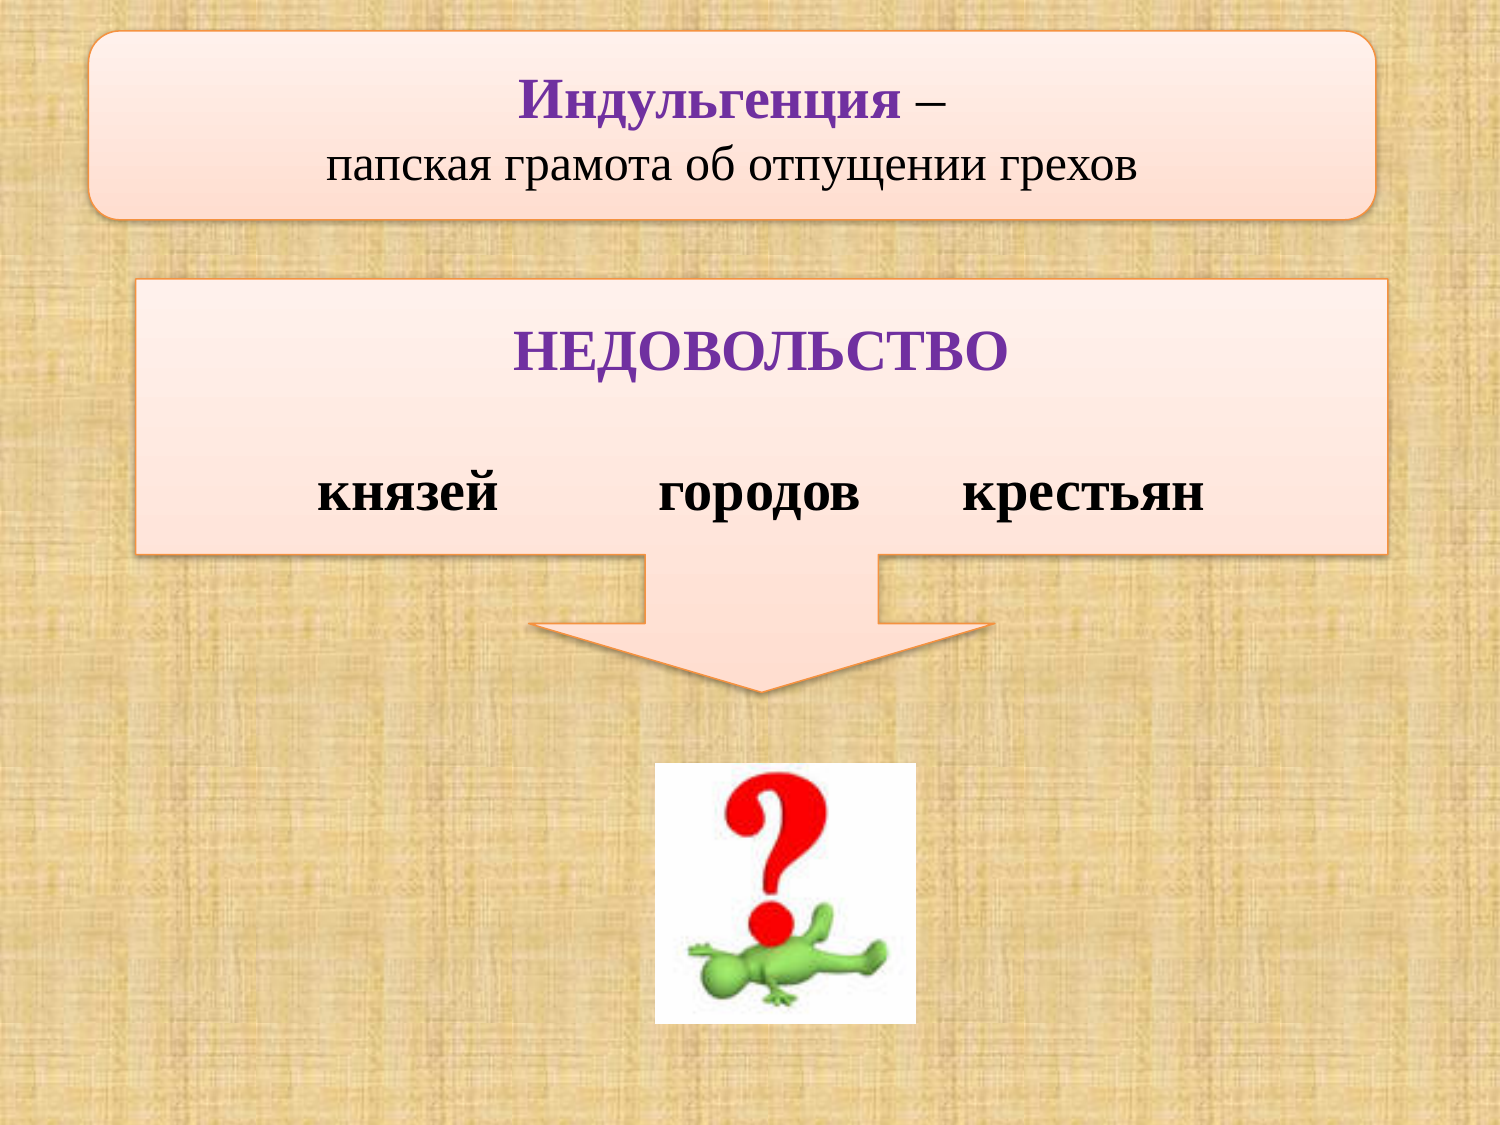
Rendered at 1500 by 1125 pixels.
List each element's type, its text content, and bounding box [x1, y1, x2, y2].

text_box НЕДОВОЛЬСТВО князей городов крестьян [134, 278, 1389, 694]
text_box Индульгенция – папская грамота об отпущении грехов [87, 30, 1377, 221]
picture [0, 0, 1500, 1125]
